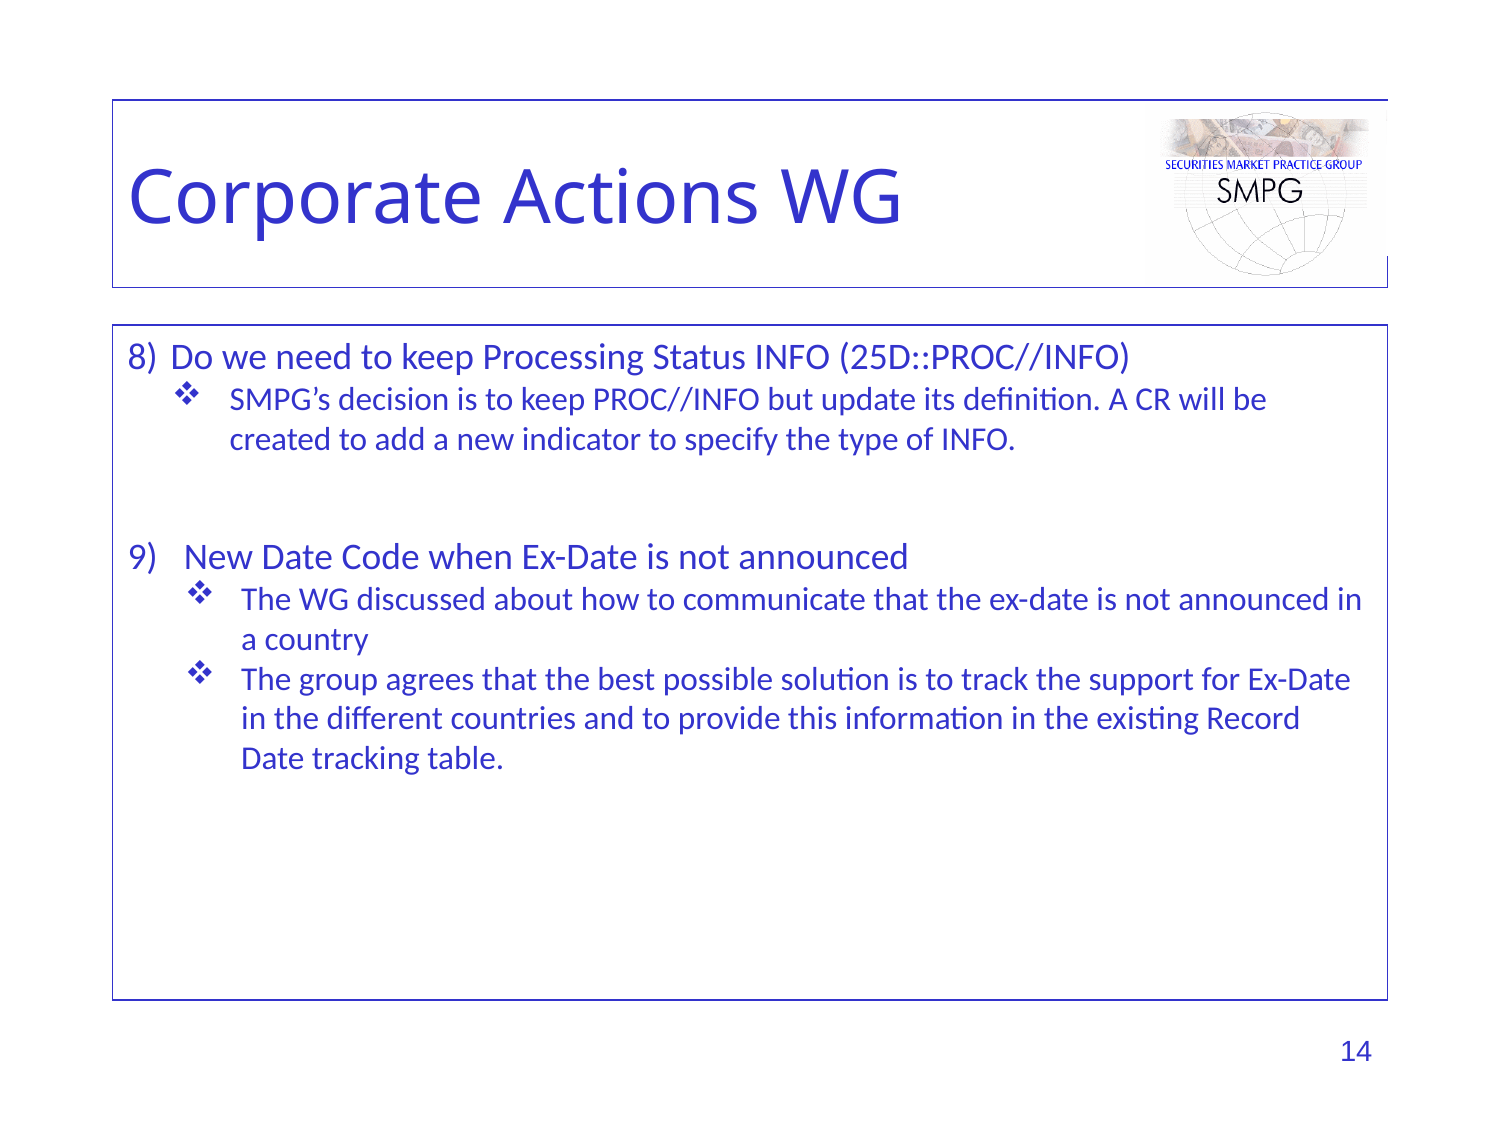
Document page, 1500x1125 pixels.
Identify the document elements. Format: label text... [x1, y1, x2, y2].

list Do we need to keep Processing Status INFO (25D::PROC//INFO) SMPG’s decision is to keep PROC//INFO but update its definition. A CR will be created to add a new indicator to specify the type of INFO. New Date Code when Ex-Date is not announced The WG discussed about how to communicate that the ex-date is not announced in a country The group agrees that the best possible solution is to track the support for Ex-Date in the different countries and to provide this information in the existing Record Date tracking table. [112, 324, 1388, 1001]
title Corporate Actions WG [112, 99, 1388, 288]
picture [1145, 101, 1389, 286]
slide_number 14 [1074, 1024, 1388, 1101]
